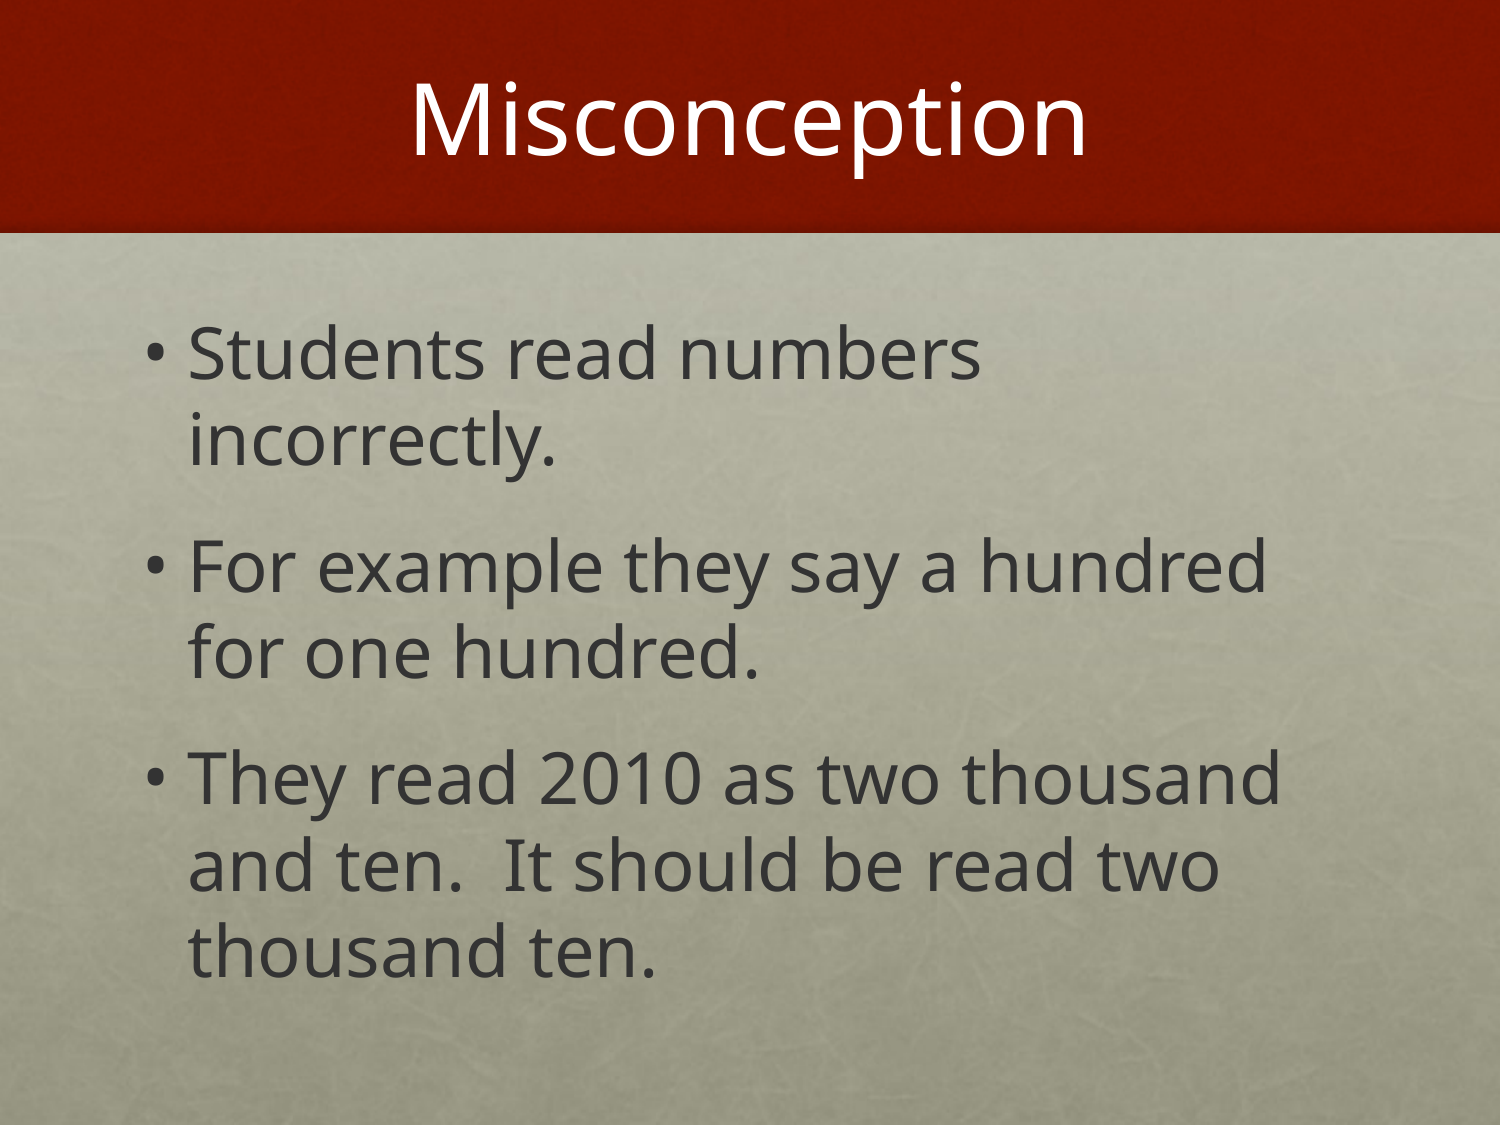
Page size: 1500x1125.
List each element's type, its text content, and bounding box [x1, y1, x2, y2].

title Misconception [127, 10, 1372, 221]
picture [0, 214, 1500, 1125]
list Students read numbers incorrectly. For example they say a hundred for one hundred. They read 2010 as two thousand and ten. It should be read two thousand ten. [127, 299, 1372, 1005]
